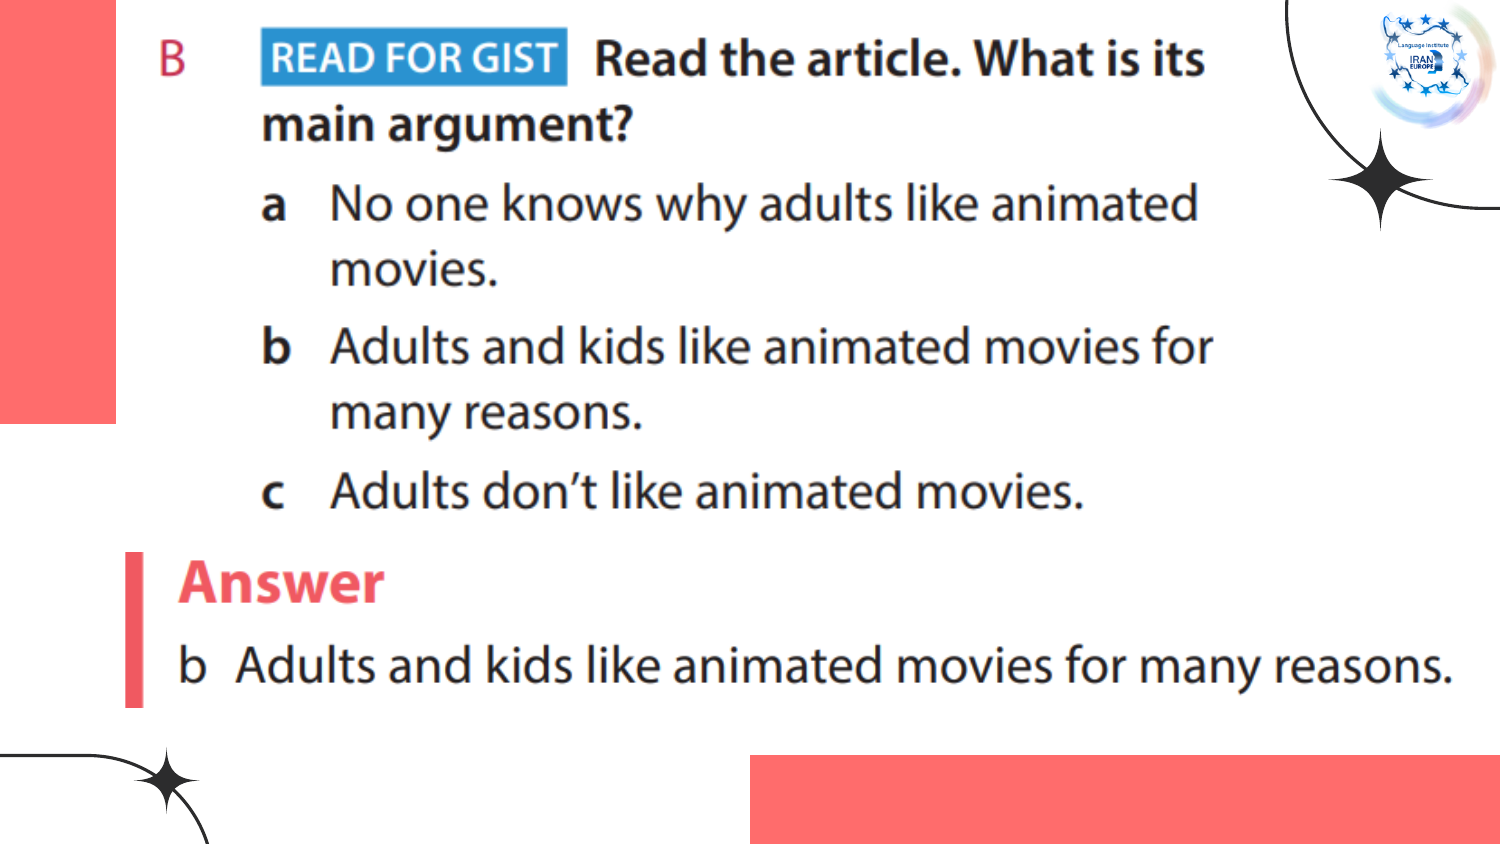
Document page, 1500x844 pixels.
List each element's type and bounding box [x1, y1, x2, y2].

picture [125, 10, 1277, 536]
picture [1365, 0, 1500, 132]
picture [125, 552, 1462, 709]
text_box [1328, 141, 1434, 232]
